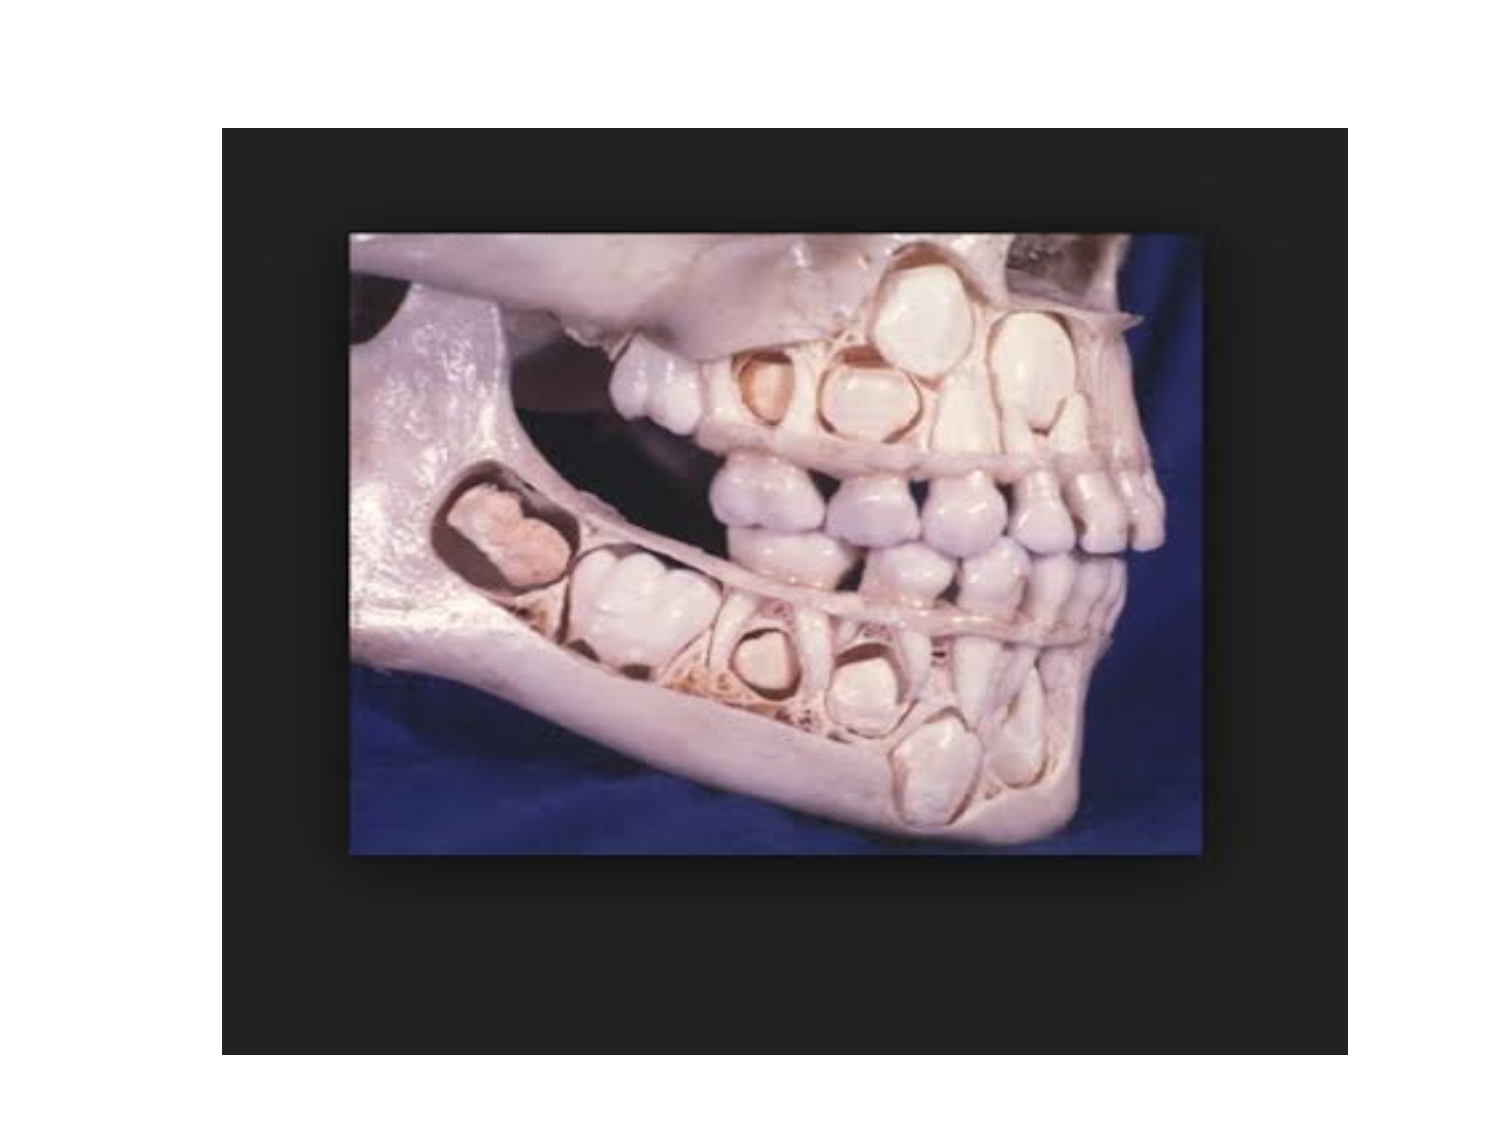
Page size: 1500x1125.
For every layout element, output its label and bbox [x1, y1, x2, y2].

list [222, 128, 1348, 1055]
